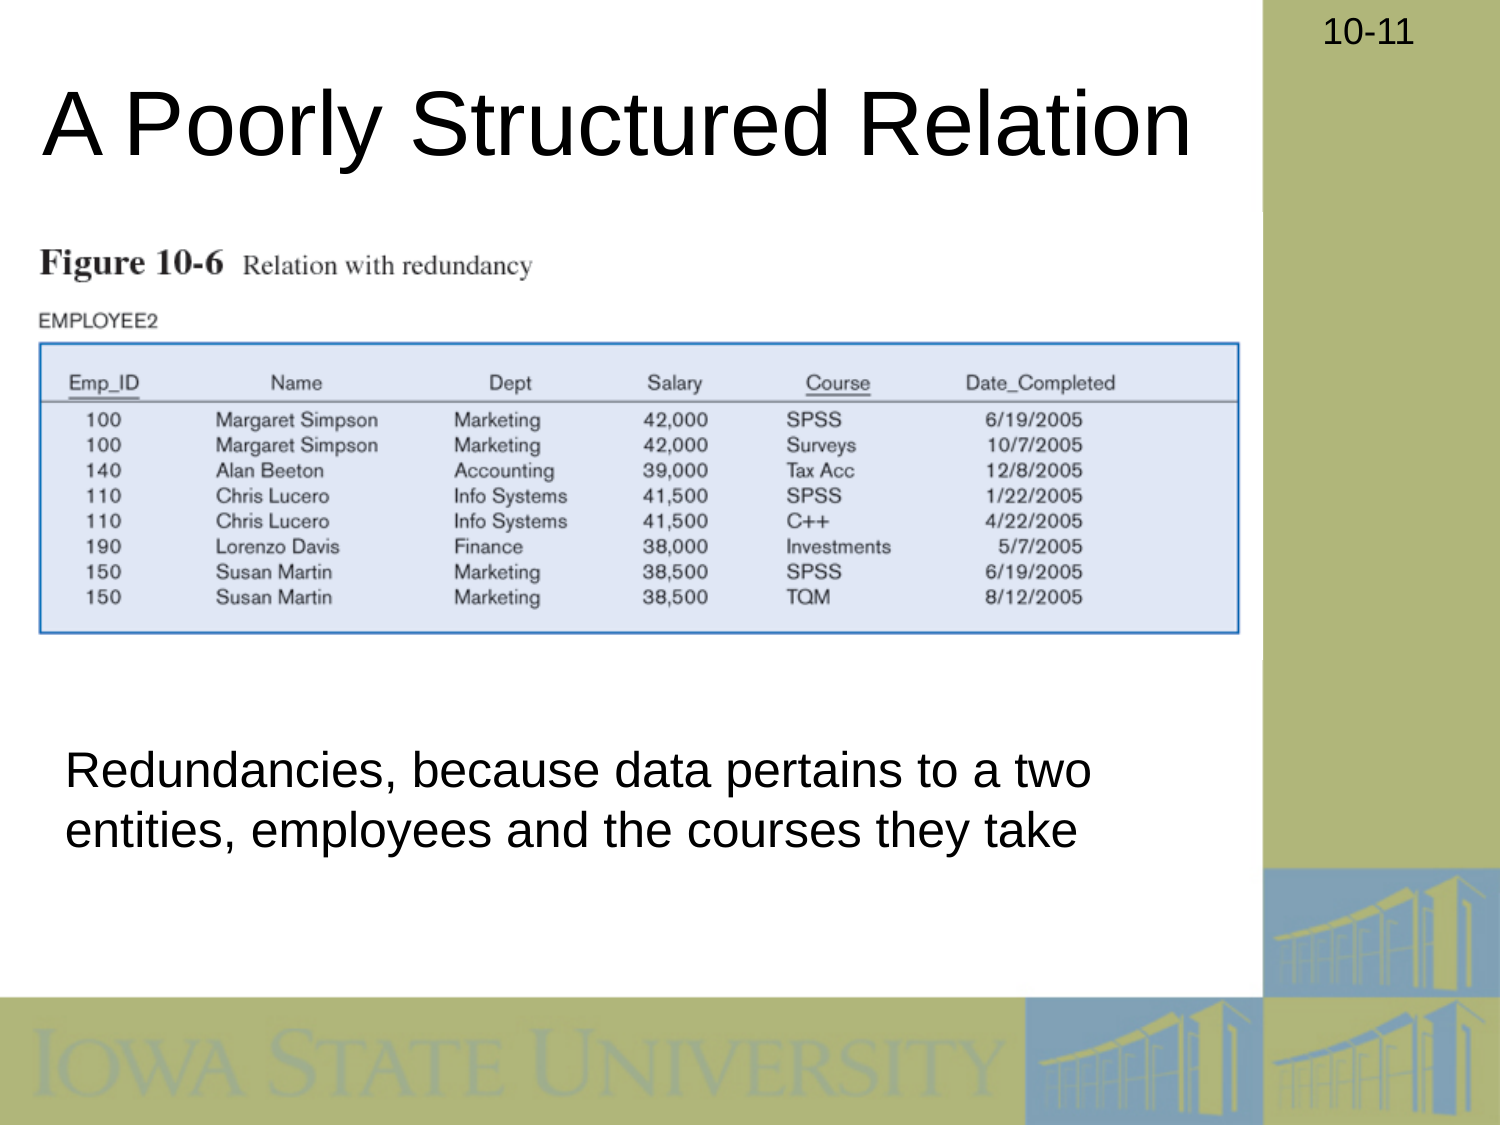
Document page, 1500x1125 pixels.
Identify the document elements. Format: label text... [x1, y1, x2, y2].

picture [0, 0, 1500, 1125]
title A Poorly Structured Relation [24, 24, 1213, 210]
text_box Redundancies, because data pertains to a two entities, employees and the courses they take [49, 729, 1240, 865]
